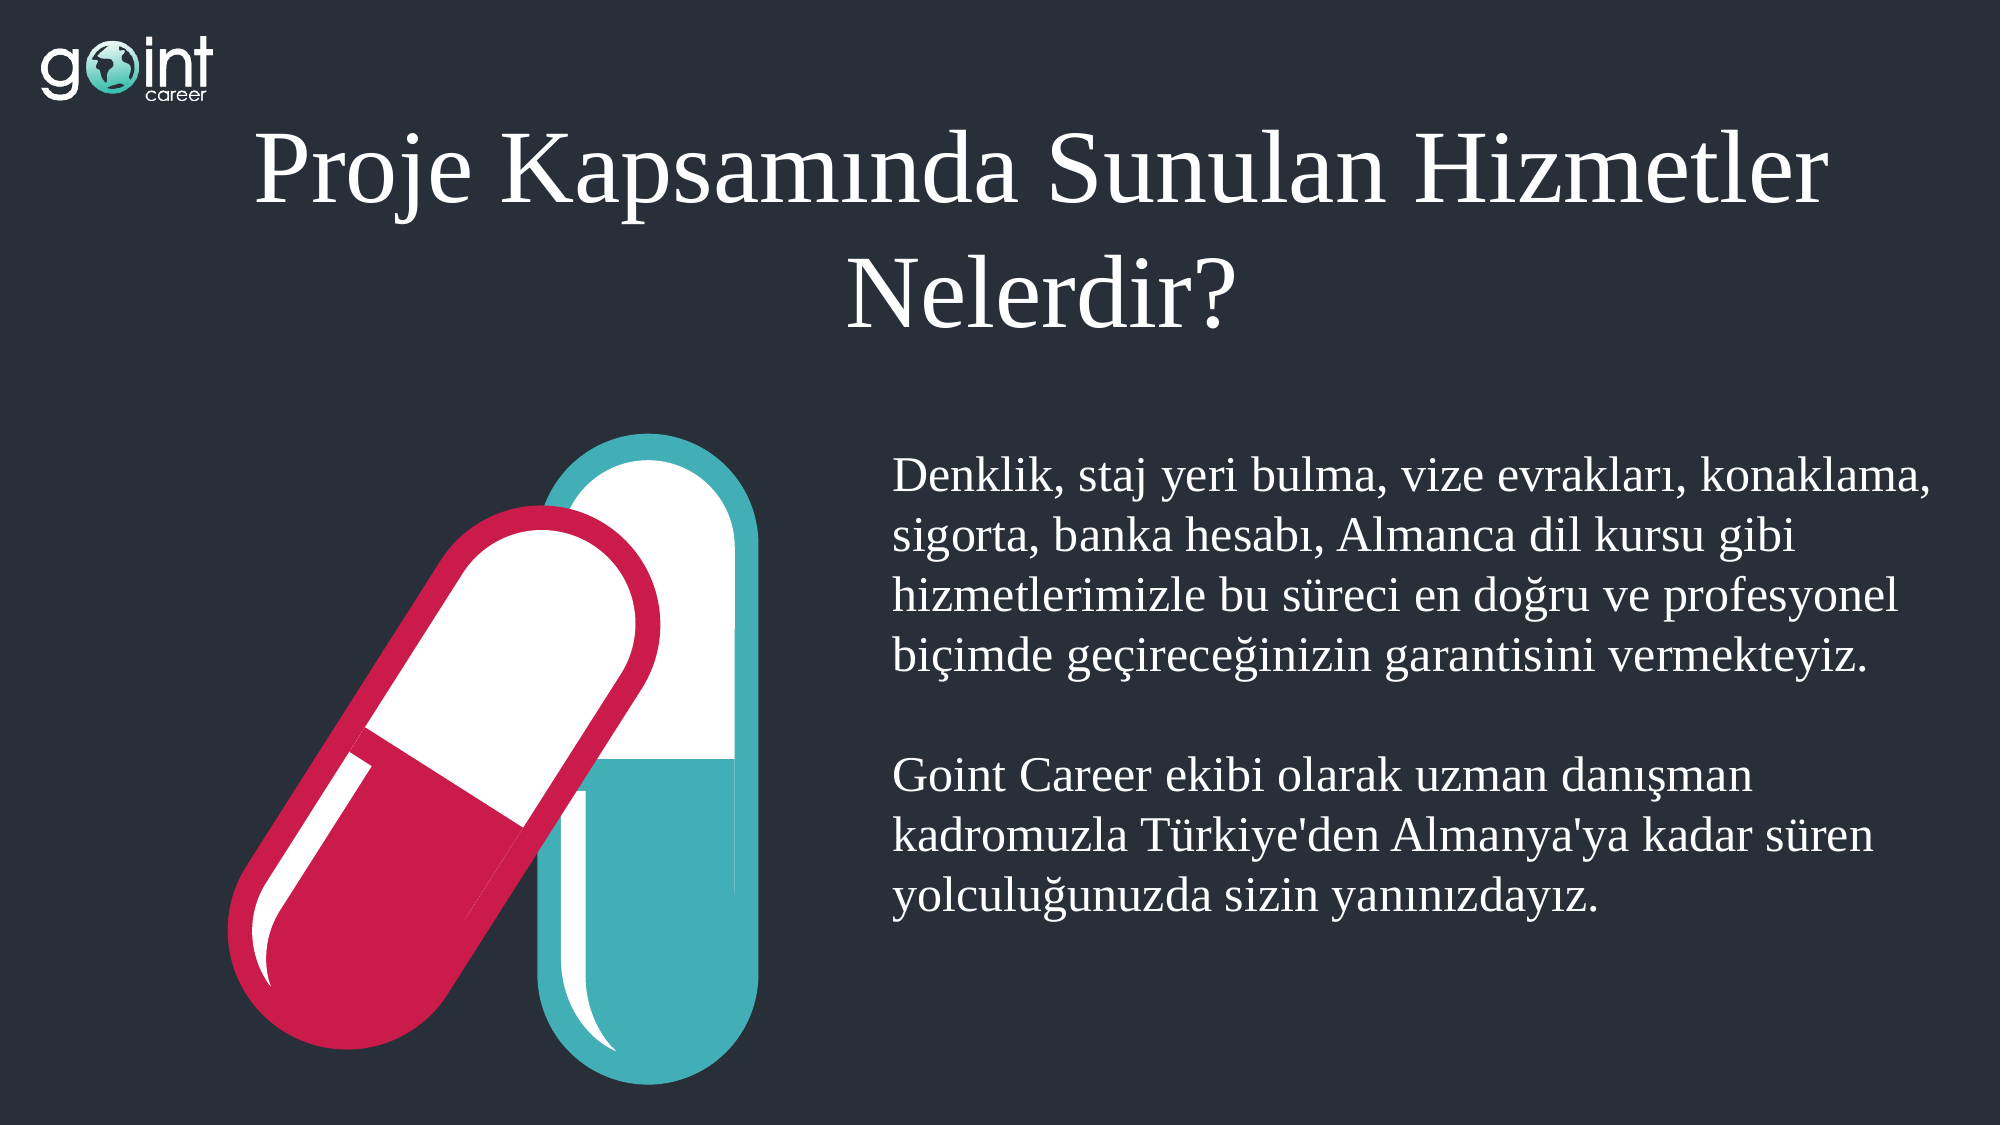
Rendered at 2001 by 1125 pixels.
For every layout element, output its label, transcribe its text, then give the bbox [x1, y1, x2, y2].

text_box Denklik, staj yeri bulma, vize evrakları, konaklama, sigorta, banka hesabı, Almanca dil kursu gibi hizmetlerimizle bu süreci en doğru ve profesyonel biçimde geçireceğinizin garantisini vermekteyiz. Goint Career ekibi olarak uzman danışman kadromuzla Türkiye'den Almanya'ya kadar süren yolculuğunuzda sizin yanınızdayız. [877, 433, 1971, 929]
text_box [143, 658, 745, 897]
picture [41, 36, 213, 101]
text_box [322, 648, 974, 870]
text_box Proje Kapsamında Sunulan Hizmetler Nelerdir? [159, 90, 1926, 356]
